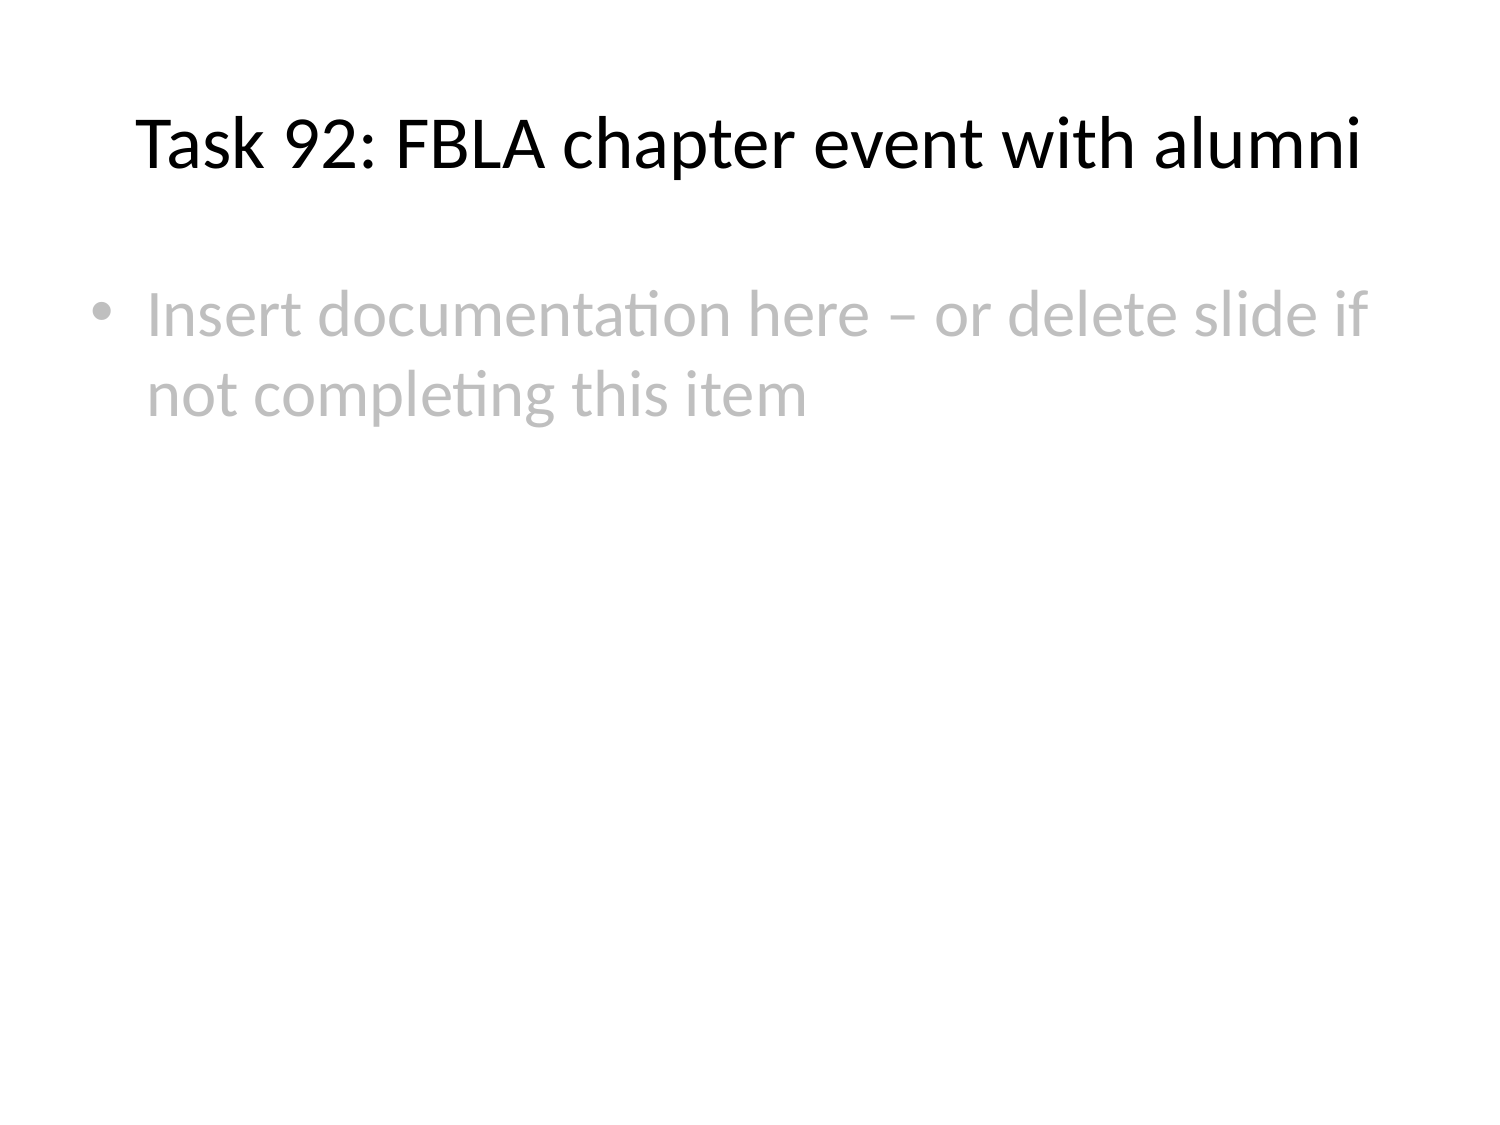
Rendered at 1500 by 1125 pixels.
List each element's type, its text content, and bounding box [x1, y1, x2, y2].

list Insert documentation here – or delete slide if not completing this item [75, 262, 1425, 1005]
title Task 92: FBLA chapter event with alumni [75, 45, 1425, 233]
